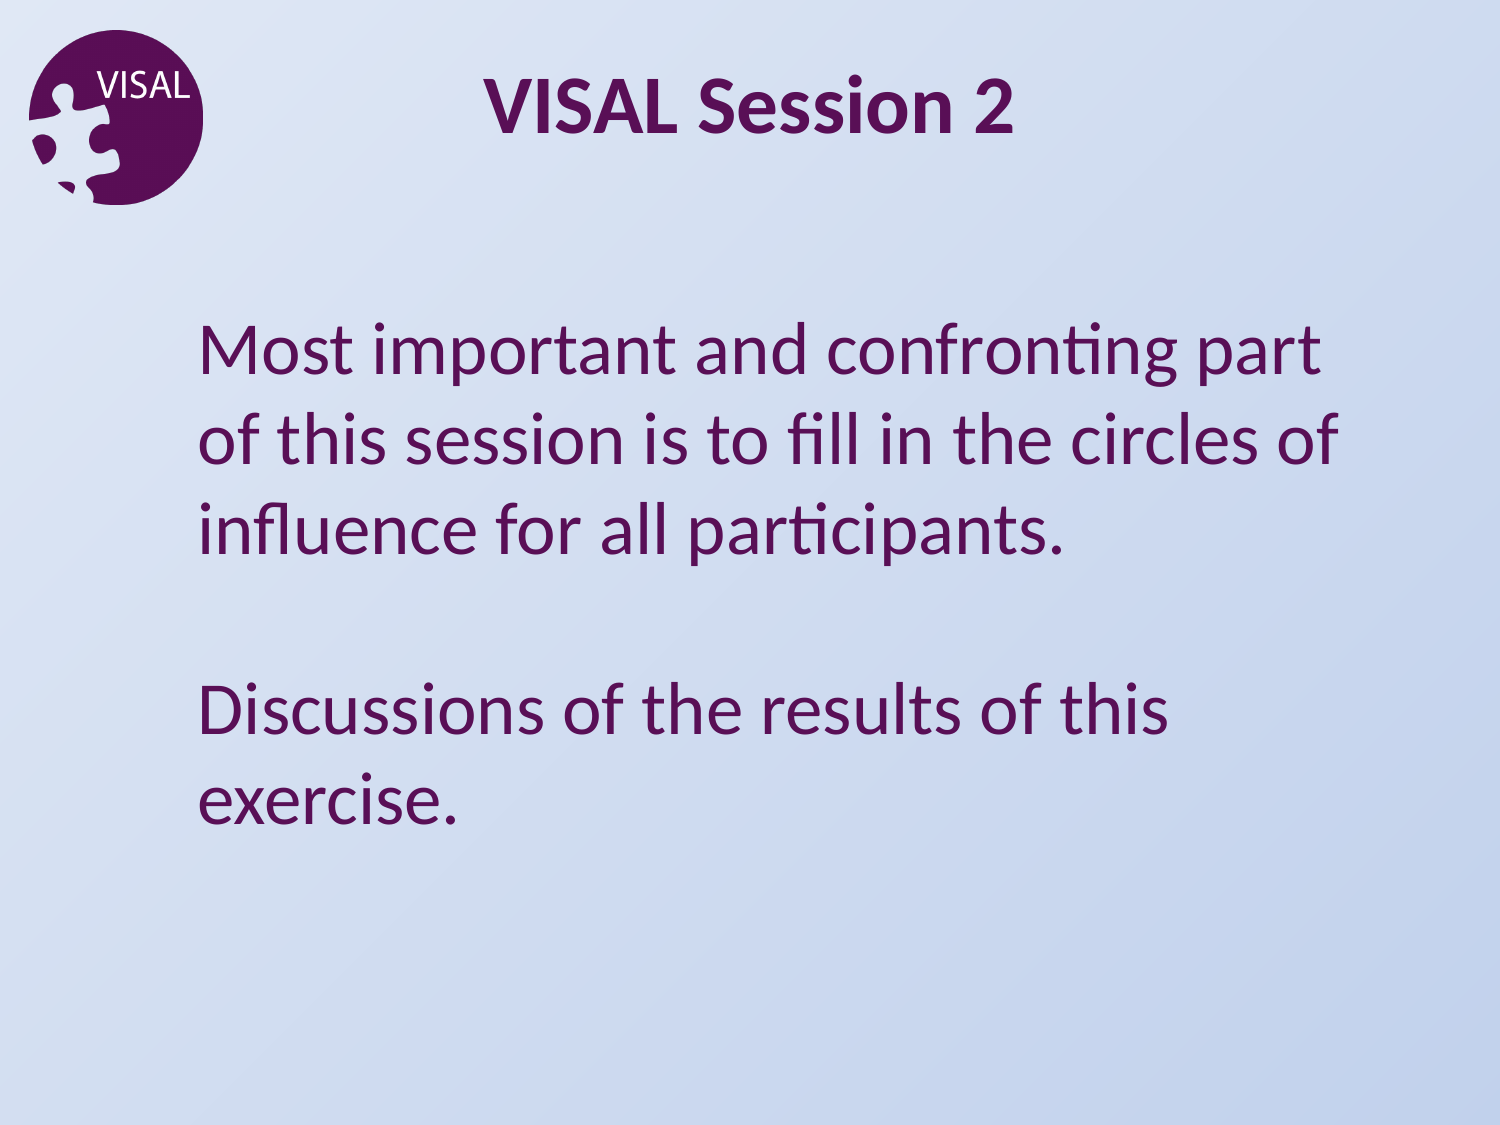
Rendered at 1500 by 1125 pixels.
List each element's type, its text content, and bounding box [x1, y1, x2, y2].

text_box Most important and confronting part of this session is to fill in the circles of influence for all participants. Discussions of the results of this exercise. [182, 292, 1412, 888]
text_box VISAL Session 2 [191, 42, 1309, 158]
picture [29, 30, 203, 205]
